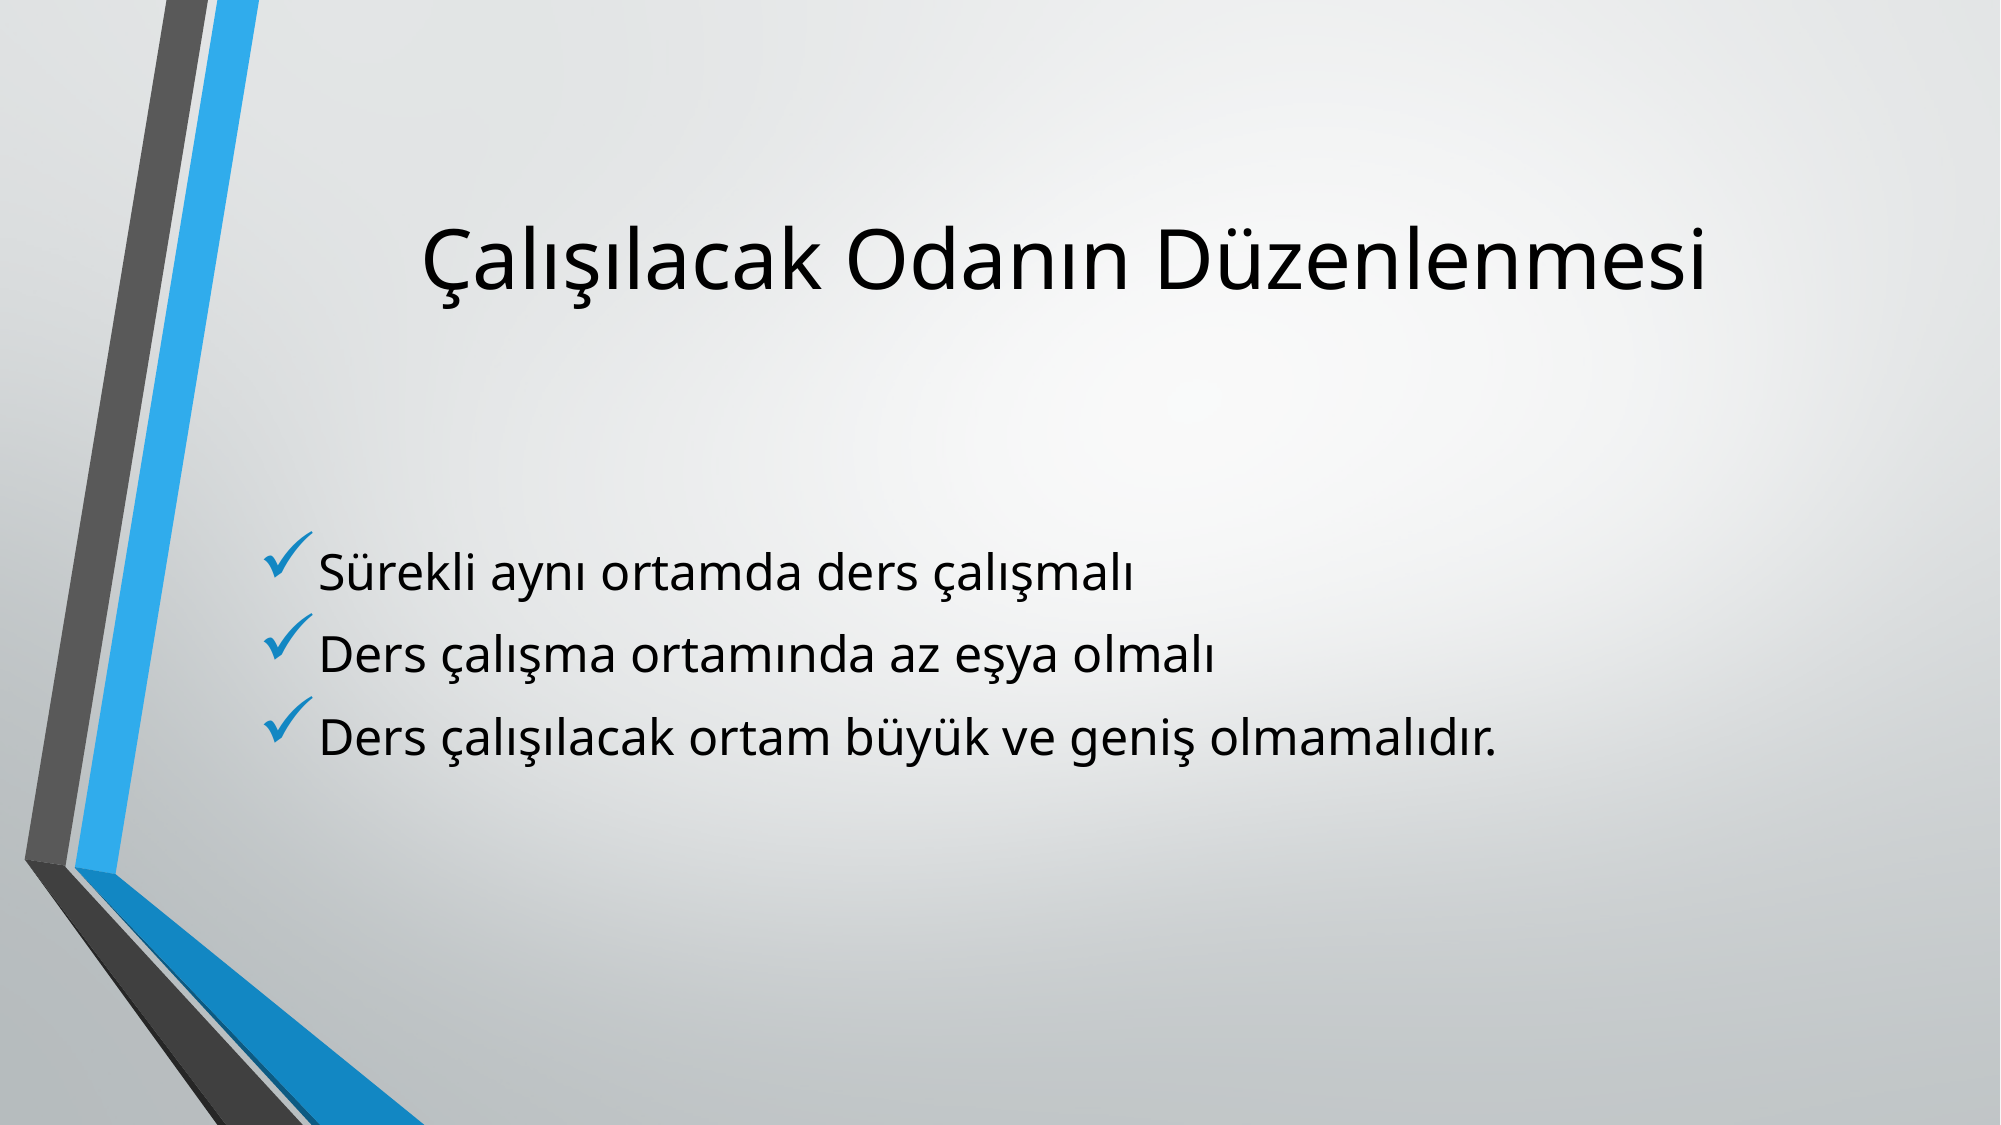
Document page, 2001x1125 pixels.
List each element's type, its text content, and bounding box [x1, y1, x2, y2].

list Sürekli aynı ortamda ders çalışmalı Ders çalışma ortamında az eşya olmalı Ders çalışılacak ortam büyük ve geniş olmamalıdır. [243, 437, 1887, 950]
title Çalışılacak Odanın Düzenlenmesi [243, 112, 1887, 400]
